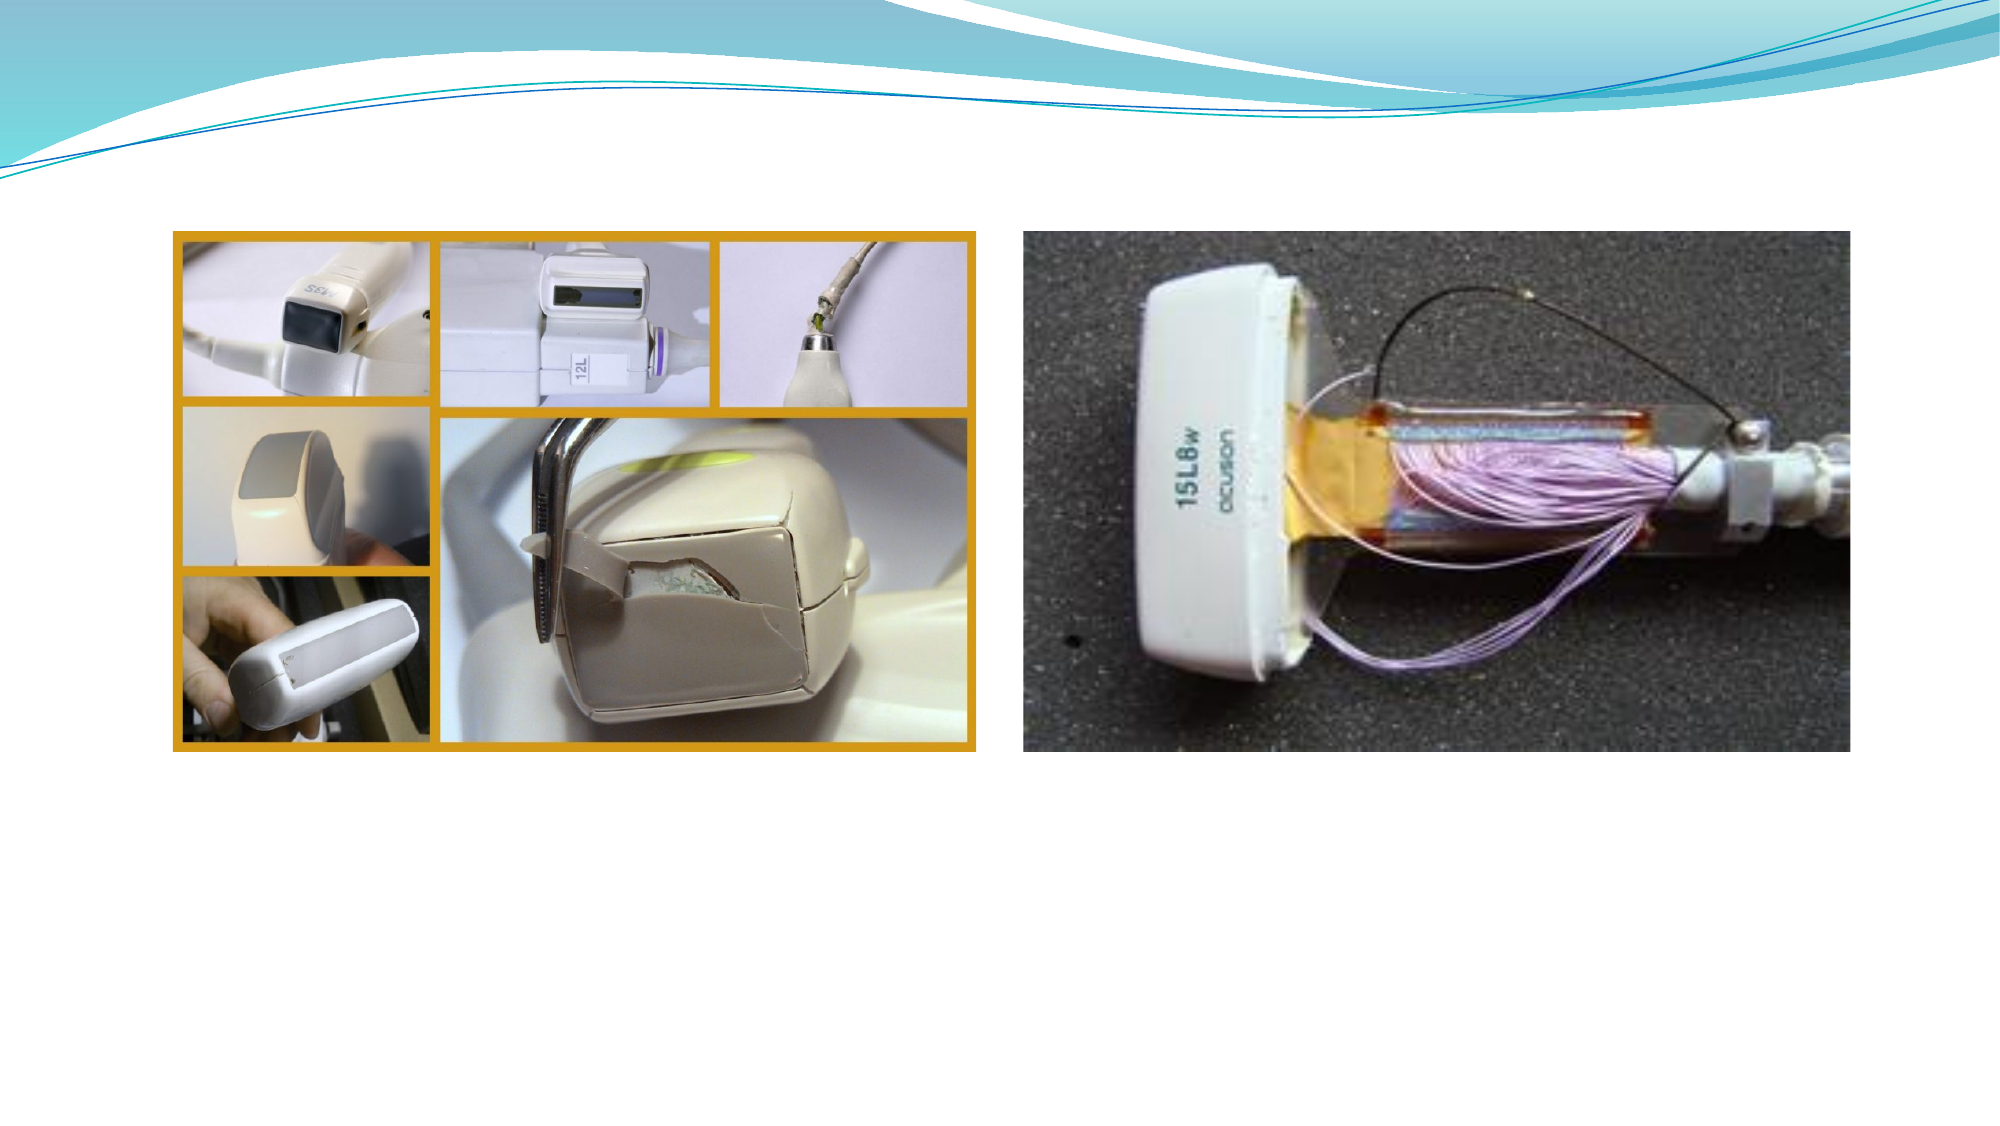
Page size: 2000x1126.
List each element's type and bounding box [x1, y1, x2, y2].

text_box [172, 231, 977, 752]
text_box [1023, 231, 1851, 752]
